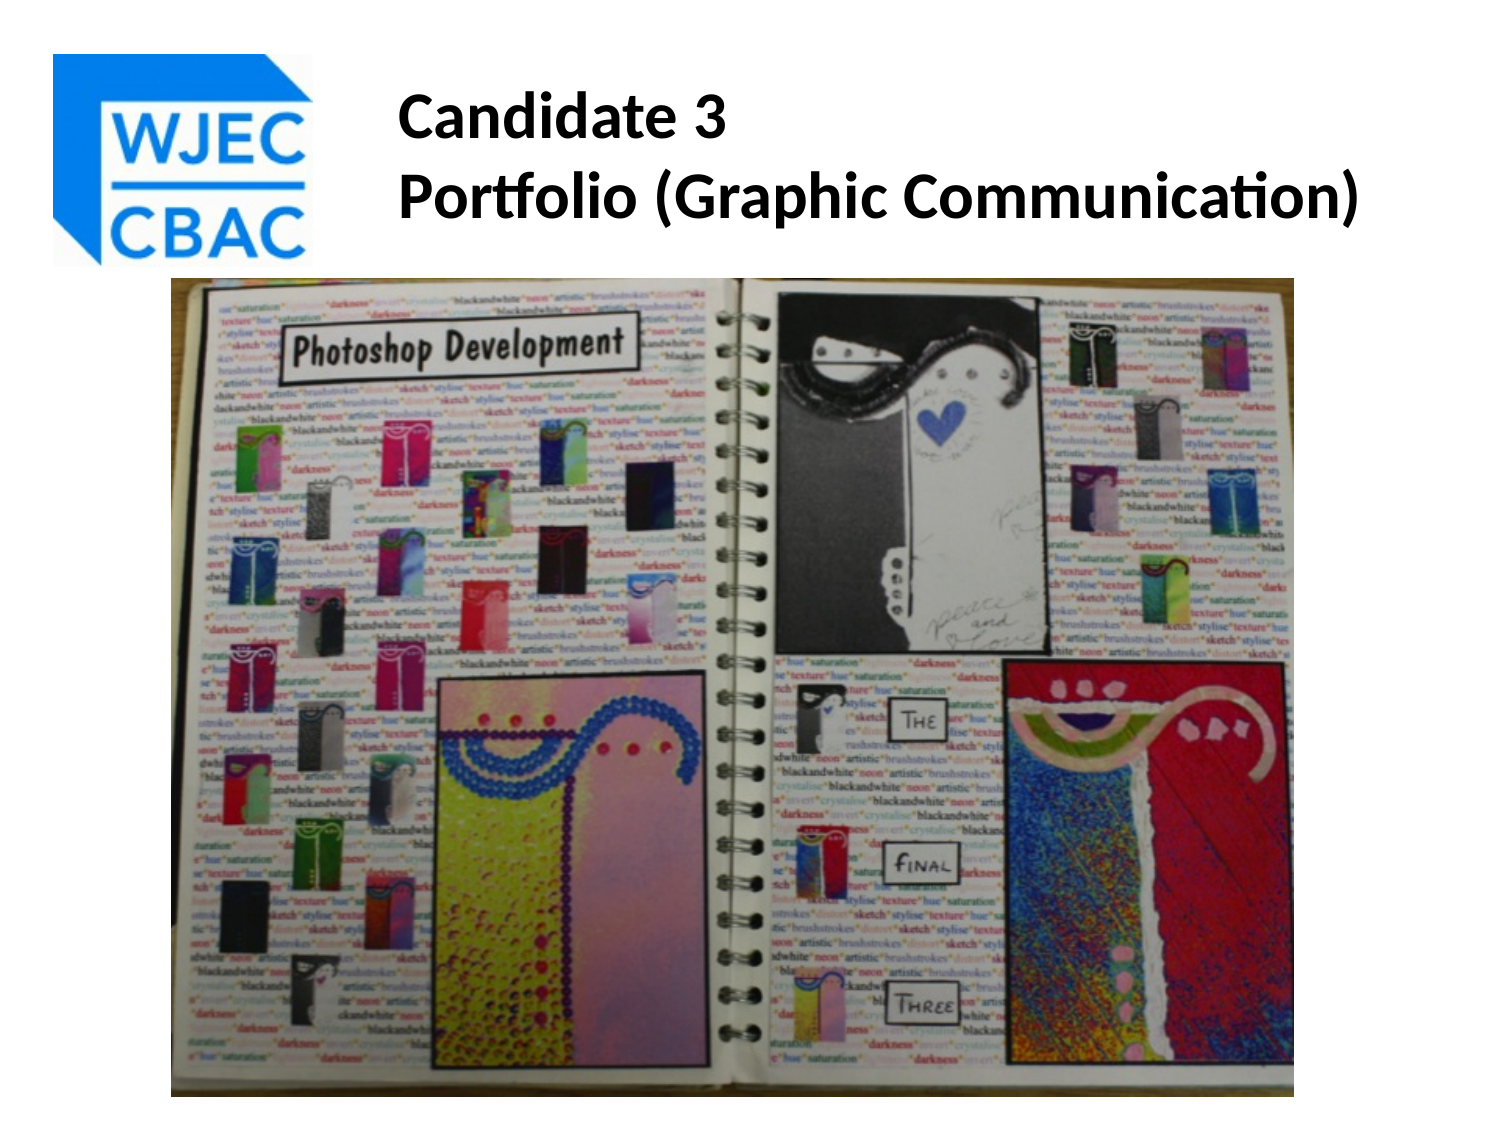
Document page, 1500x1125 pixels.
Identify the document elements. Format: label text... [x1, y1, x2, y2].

picture [52, 54, 314, 267]
text_box Candidate 3 Portfolio (Graphic Communication) [383, 30, 1435, 273]
picture [170, 278, 1294, 1097]
